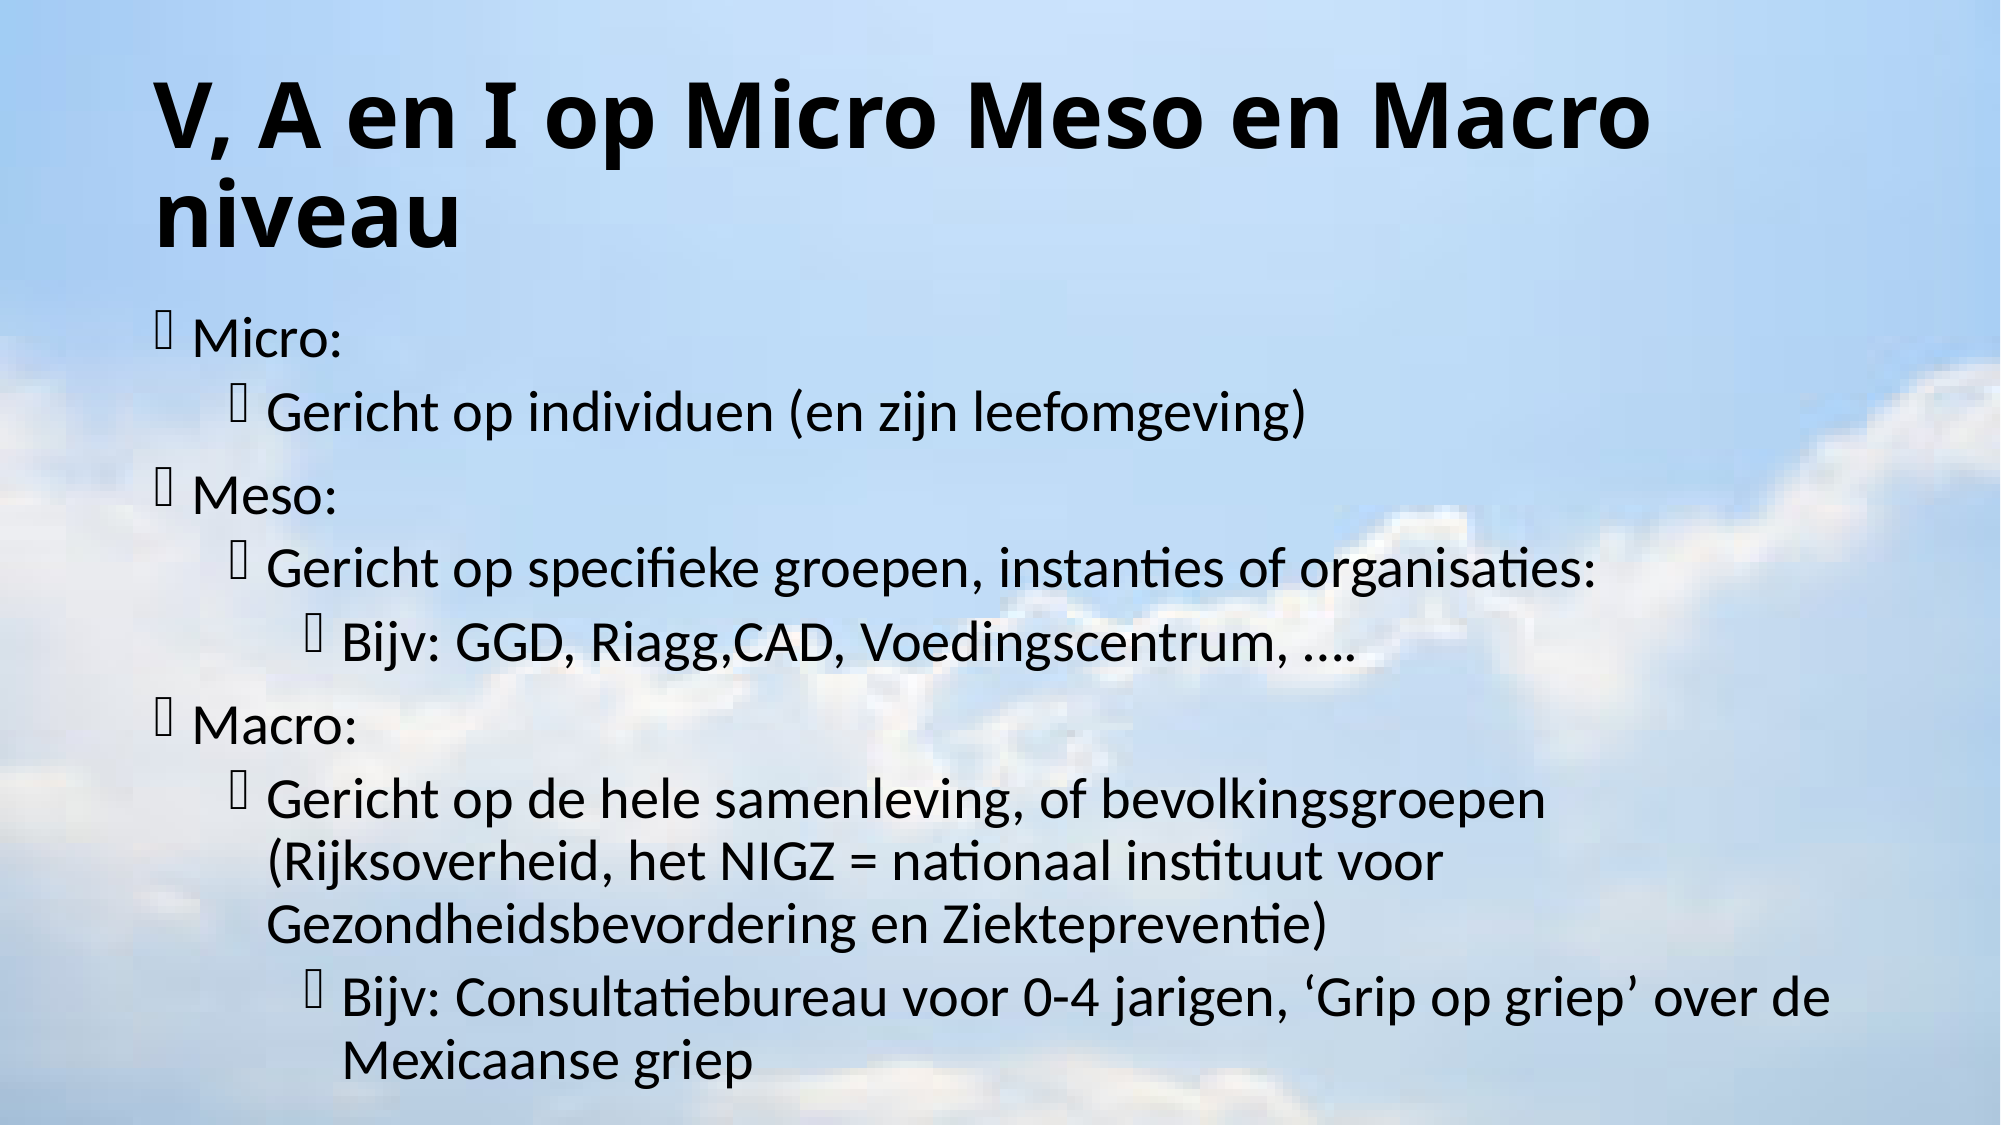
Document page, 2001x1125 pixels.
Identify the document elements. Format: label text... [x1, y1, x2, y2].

title V, A en I op Micro Meso en Macro niveau [138, 60, 1864, 278]
picture [0, 0, 2001, 1125]
list Micro: Gericht op individuen (en zijn leefomgeving) Meso: Gericht op specifieke groepen, instanties of organisaties: Bijv: GGD, Riagg,CAD, Voedingscentrum, …. Macro: Gericht op de hele samenleving, of bevolkingsgroepen (Rijksoverheid, het NIGZ = nationaal instituut voor Gezondheidsbevordering en Ziektepreventie) Bijv: Consultatiebureau voor 0-4 jarigen, ‘Grip op griep’ over de Mexicaanse griep [138, 299, 1864, 1125]
